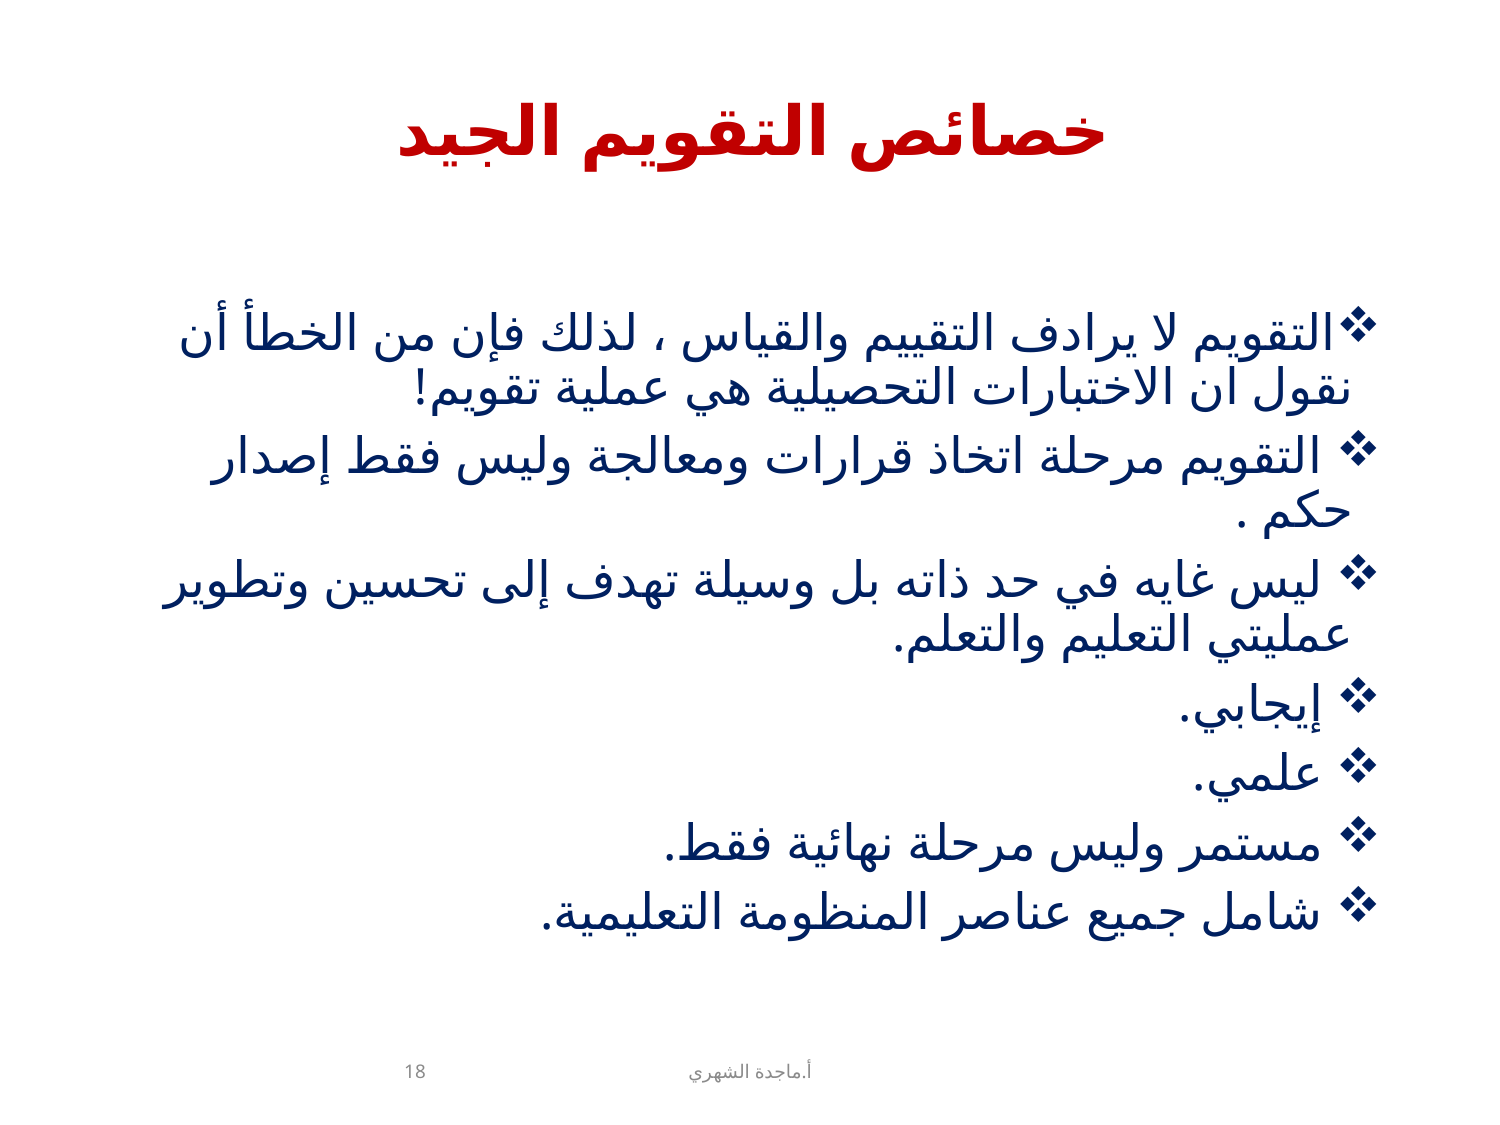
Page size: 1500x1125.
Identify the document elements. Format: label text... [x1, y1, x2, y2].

list التقويم لا يرادف التقييم والقياس ، لذلك فإن من الخطأ أن نقول ان الاختبارات التحصيلية هي عملية تقويم! التقويم مرحلة اتخاذ قرارات ومعالجة وليس فقط إصدار حكم . ليس غايه في حد ذاته بل وسيلة تهدف إلى تحسين وتطوير عمليتي التعليم والتعلم. إيجابي. علمي. مستمر وليس مرحلة نهائية فقط. شامل جميع عناصر المنظومة التعليمية. [103, 299, 1397, 1014]
footer أ.ماجدة الشهري [496, 1042, 1004, 1103]
slide_number 18 [103, 1042, 441, 1103]
title خصائص التقويم الجيد [135, 47, 1373, 220]
